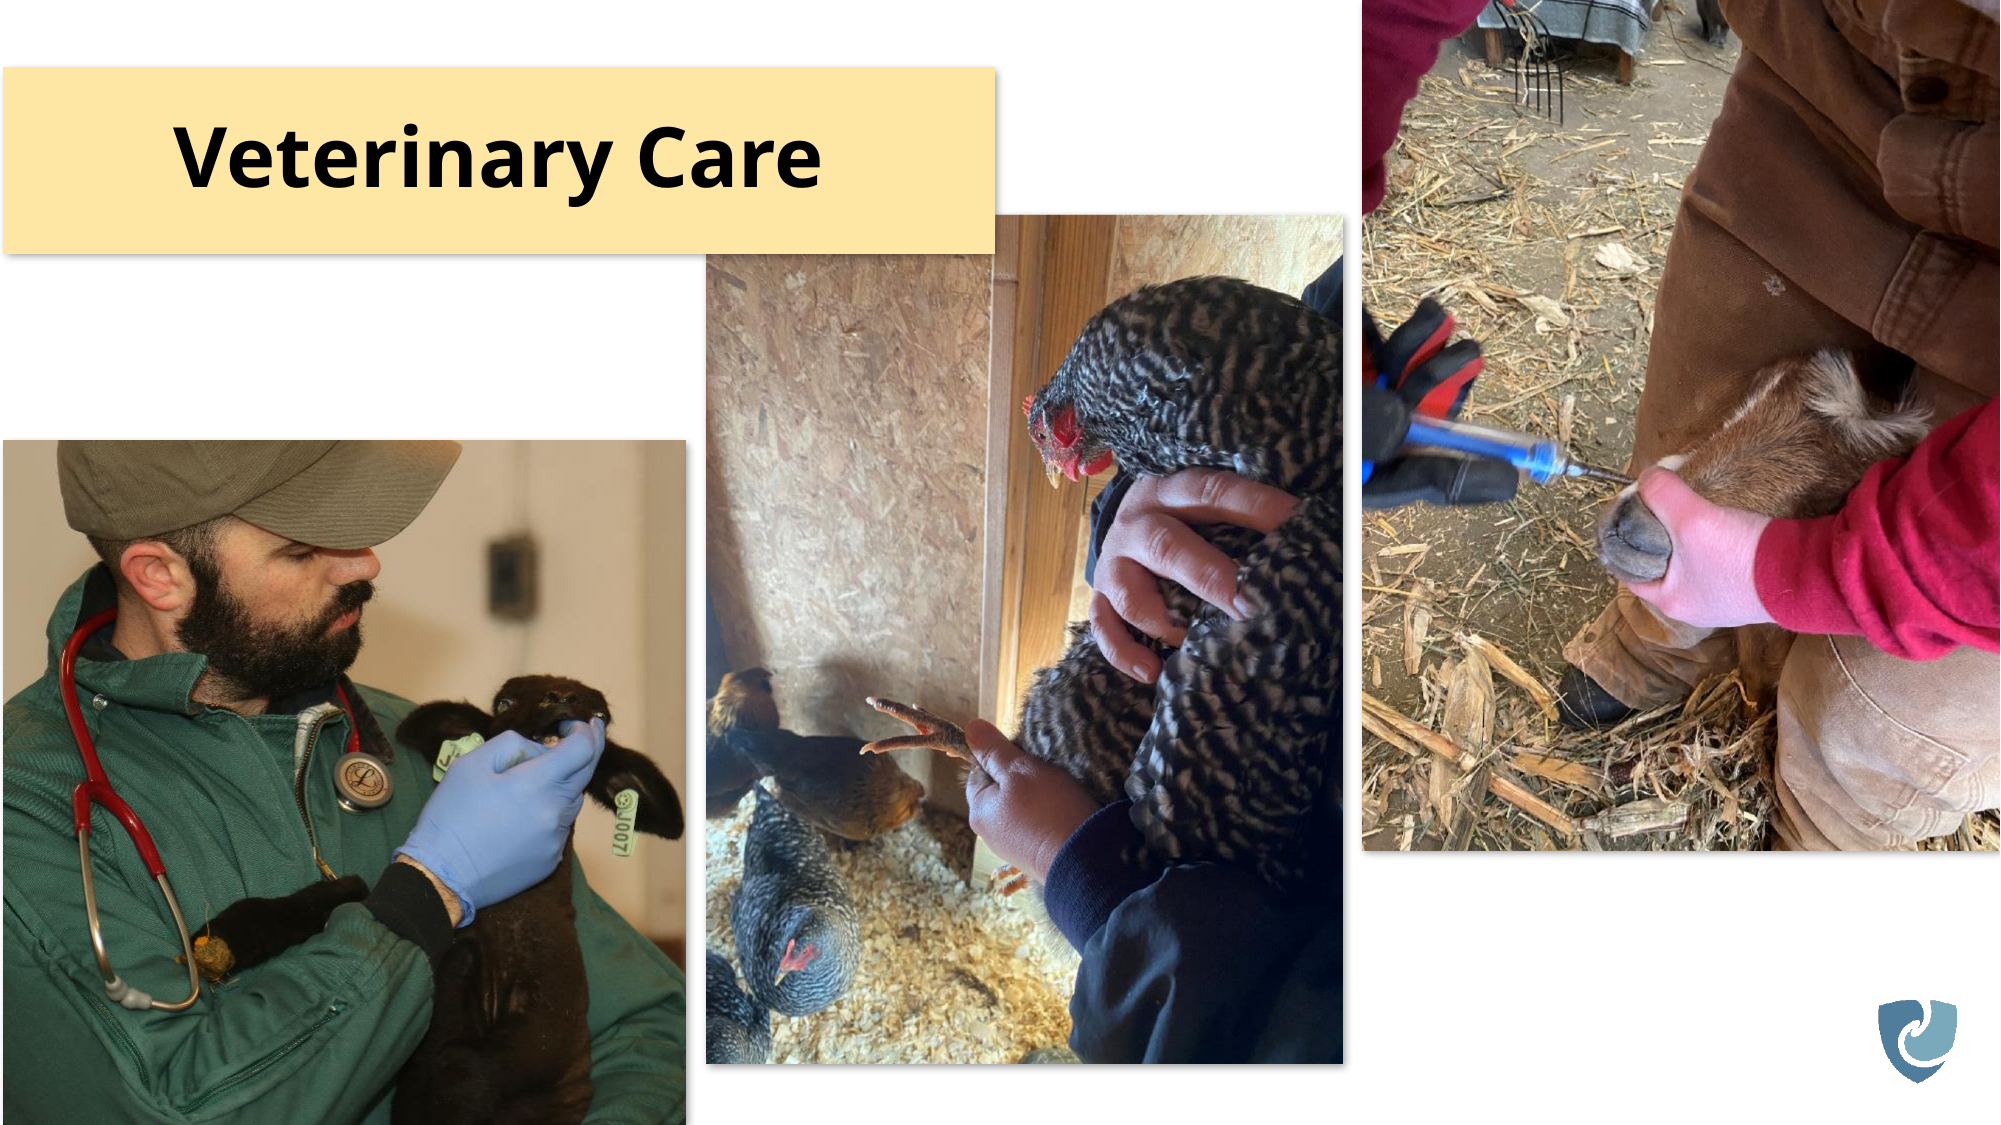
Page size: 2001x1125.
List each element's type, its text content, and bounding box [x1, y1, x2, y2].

title Veterinary Care [2, 66, 996, 255]
picture [1870, 992, 1966, 1090]
picture [2, 1, 2000, 1125]
